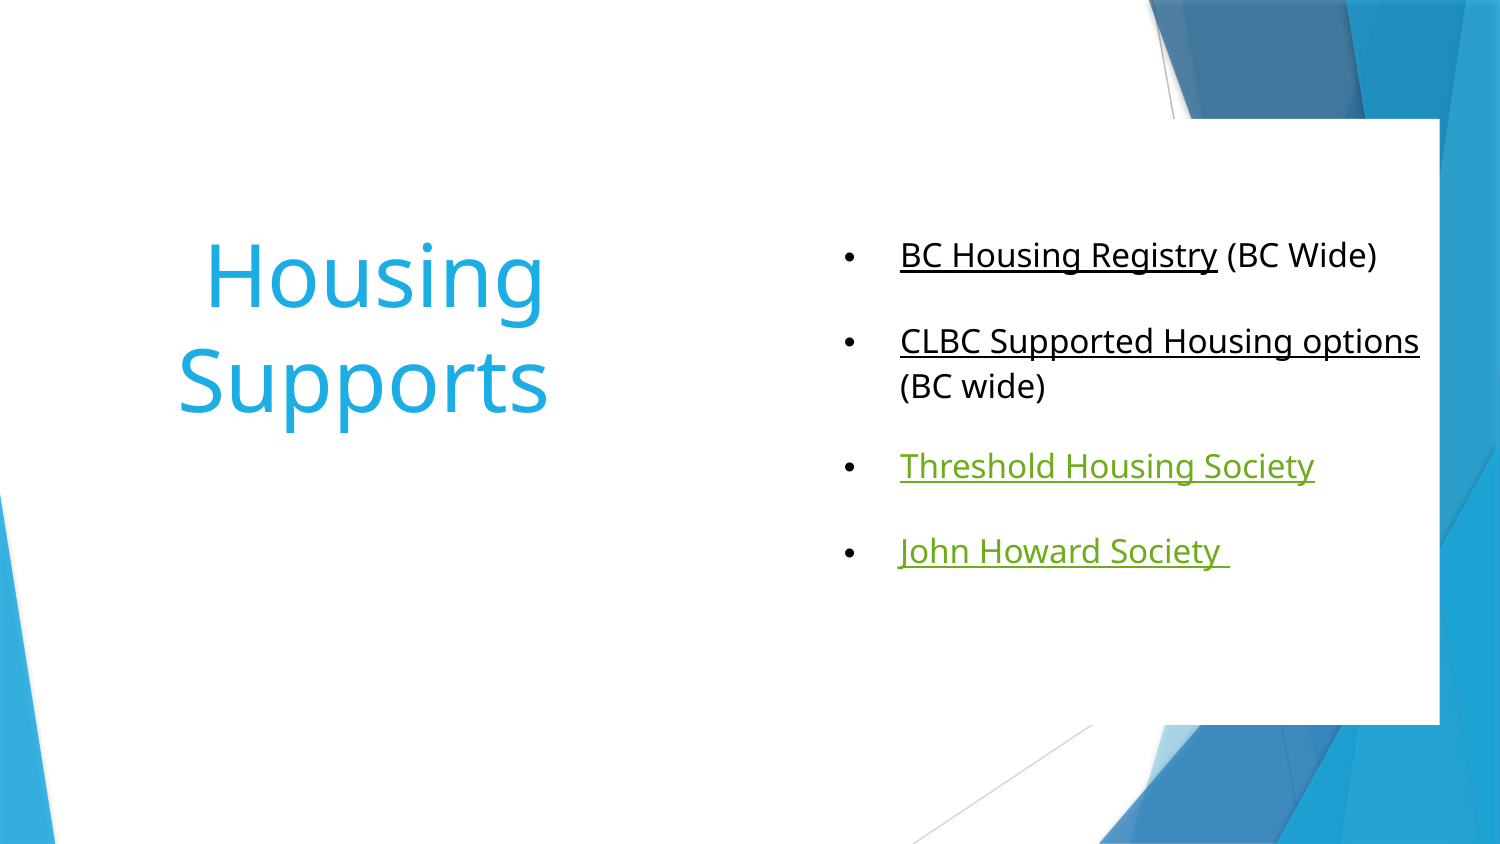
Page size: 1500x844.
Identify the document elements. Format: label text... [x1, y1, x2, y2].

title Housing Supports [43, 170, 708, 446]
list BC Housing Registry (BC Wide) CLBC Supported Housing options (BC wide) Threshold Housing Society John Howard Society [810, 118, 1440, 725]
